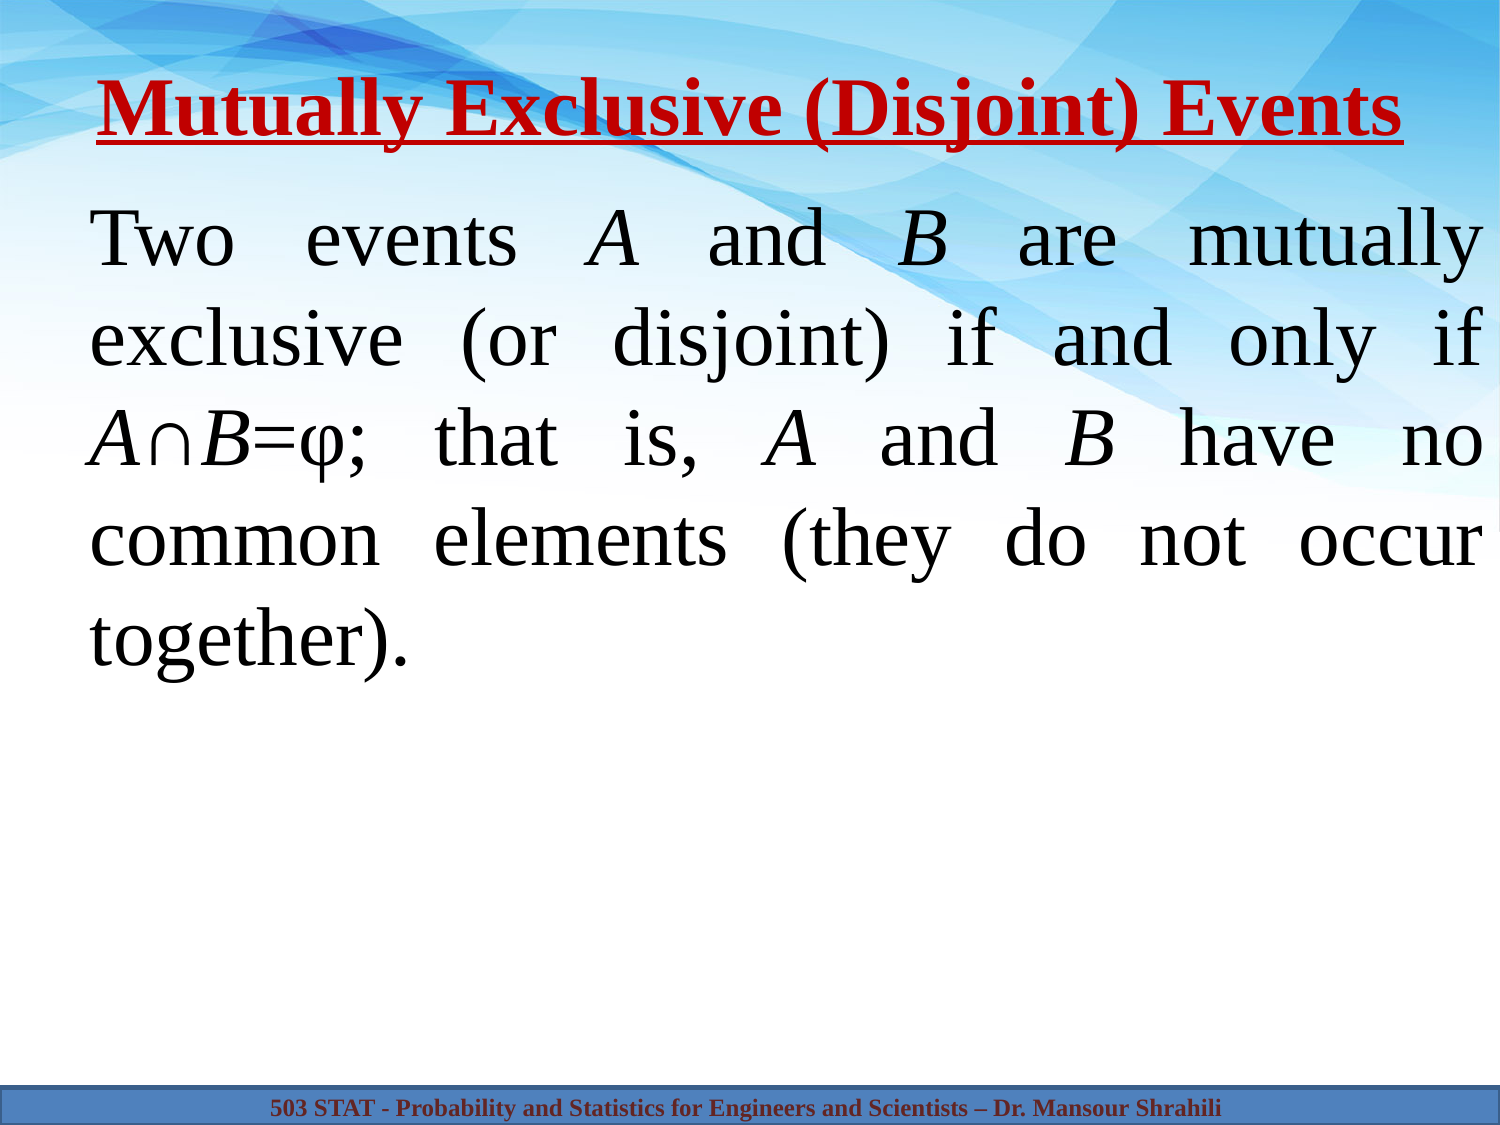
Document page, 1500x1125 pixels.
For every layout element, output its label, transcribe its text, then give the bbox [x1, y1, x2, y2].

picture [0, 0, 1500, 1085]
text_box Two events A and B are mutually exclusive (or disjoint) if and only if A∩B=φ; that is, A and B have no common elements (they do not occur together). [74, 174, 1500, 690]
title Mutually Exclusive (Disjoint) Events [75, 45, 1425, 174]
